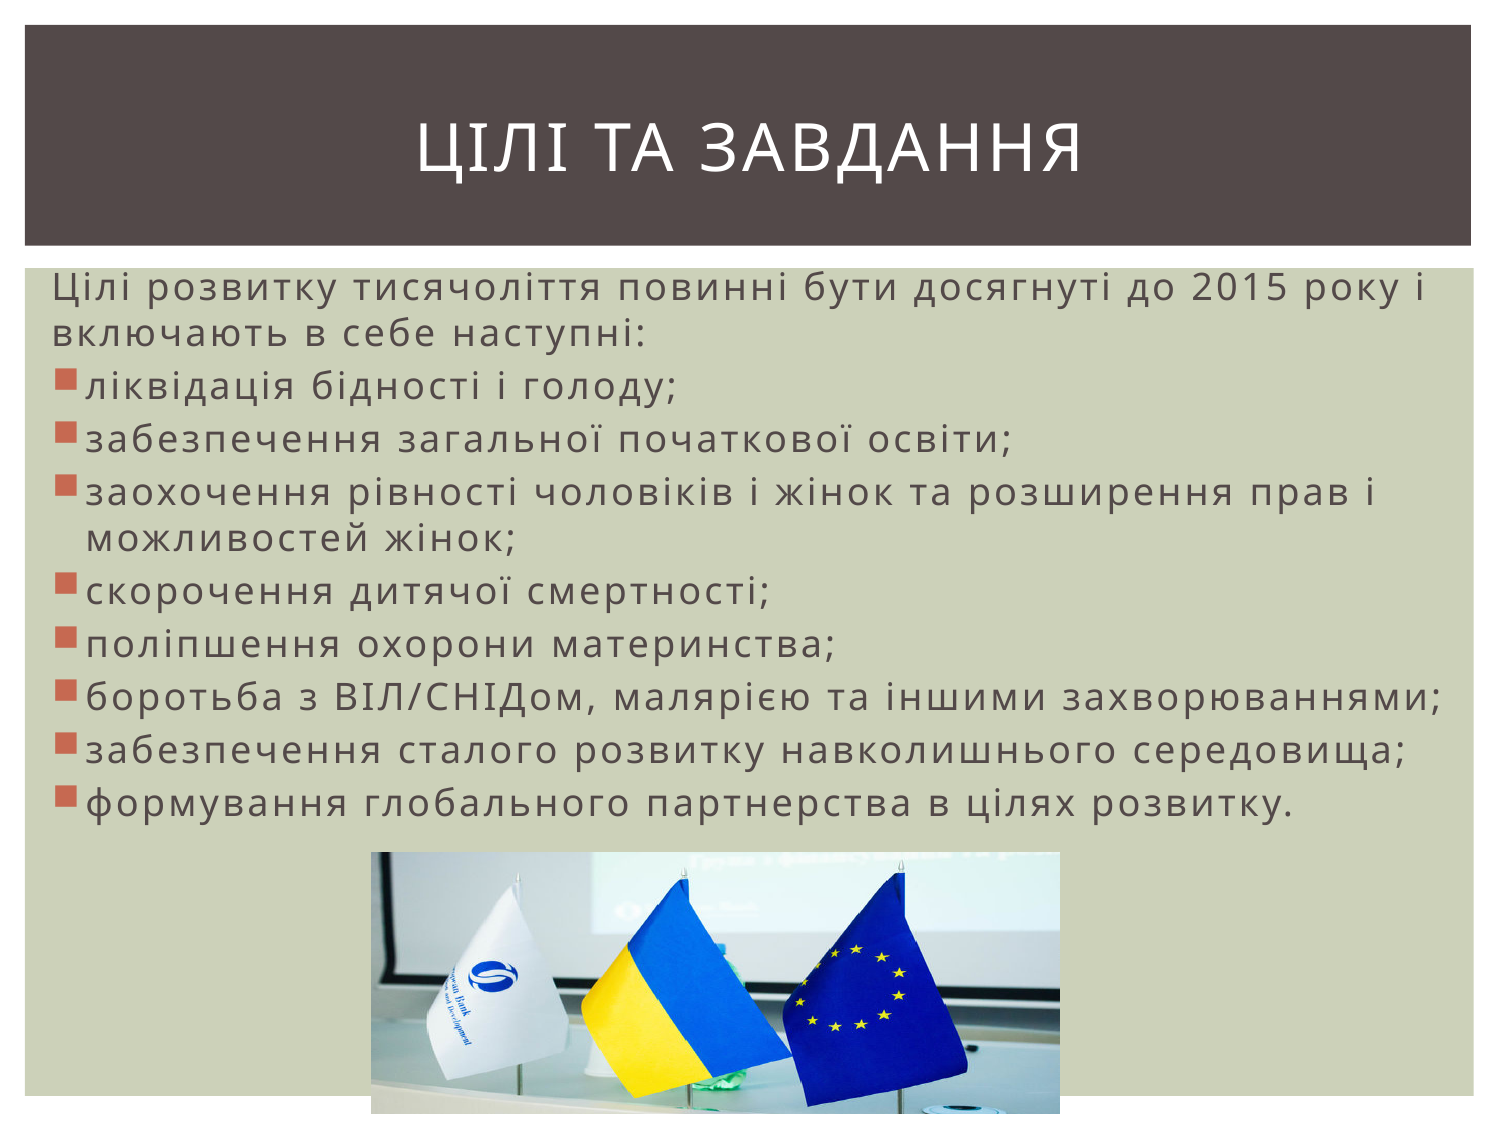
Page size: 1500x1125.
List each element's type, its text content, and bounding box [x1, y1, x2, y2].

title Цілі та завдання [62, 58, 1438, 232]
picture [371, 851, 1060, 1114]
list Цілі розвитку тисячоліття повинні бути досягнуті до 2015 року і включають в себе наступні: ліквідація бідності і голоду; забезпечення загальної початкової освіти; заохочення рівності чоловіків і жінок та розширення прав і можливостей жінок; скорочення дитячої смертності; поліпшення охорони материнства; боротьба з ВІЛ/СНІДом, малярією та іншими захворюваннями; забезпечення сталого розвитку навколишнього середовища; формування глобального партнерства в цілях розвитку. [29, 255, 1471, 846]
